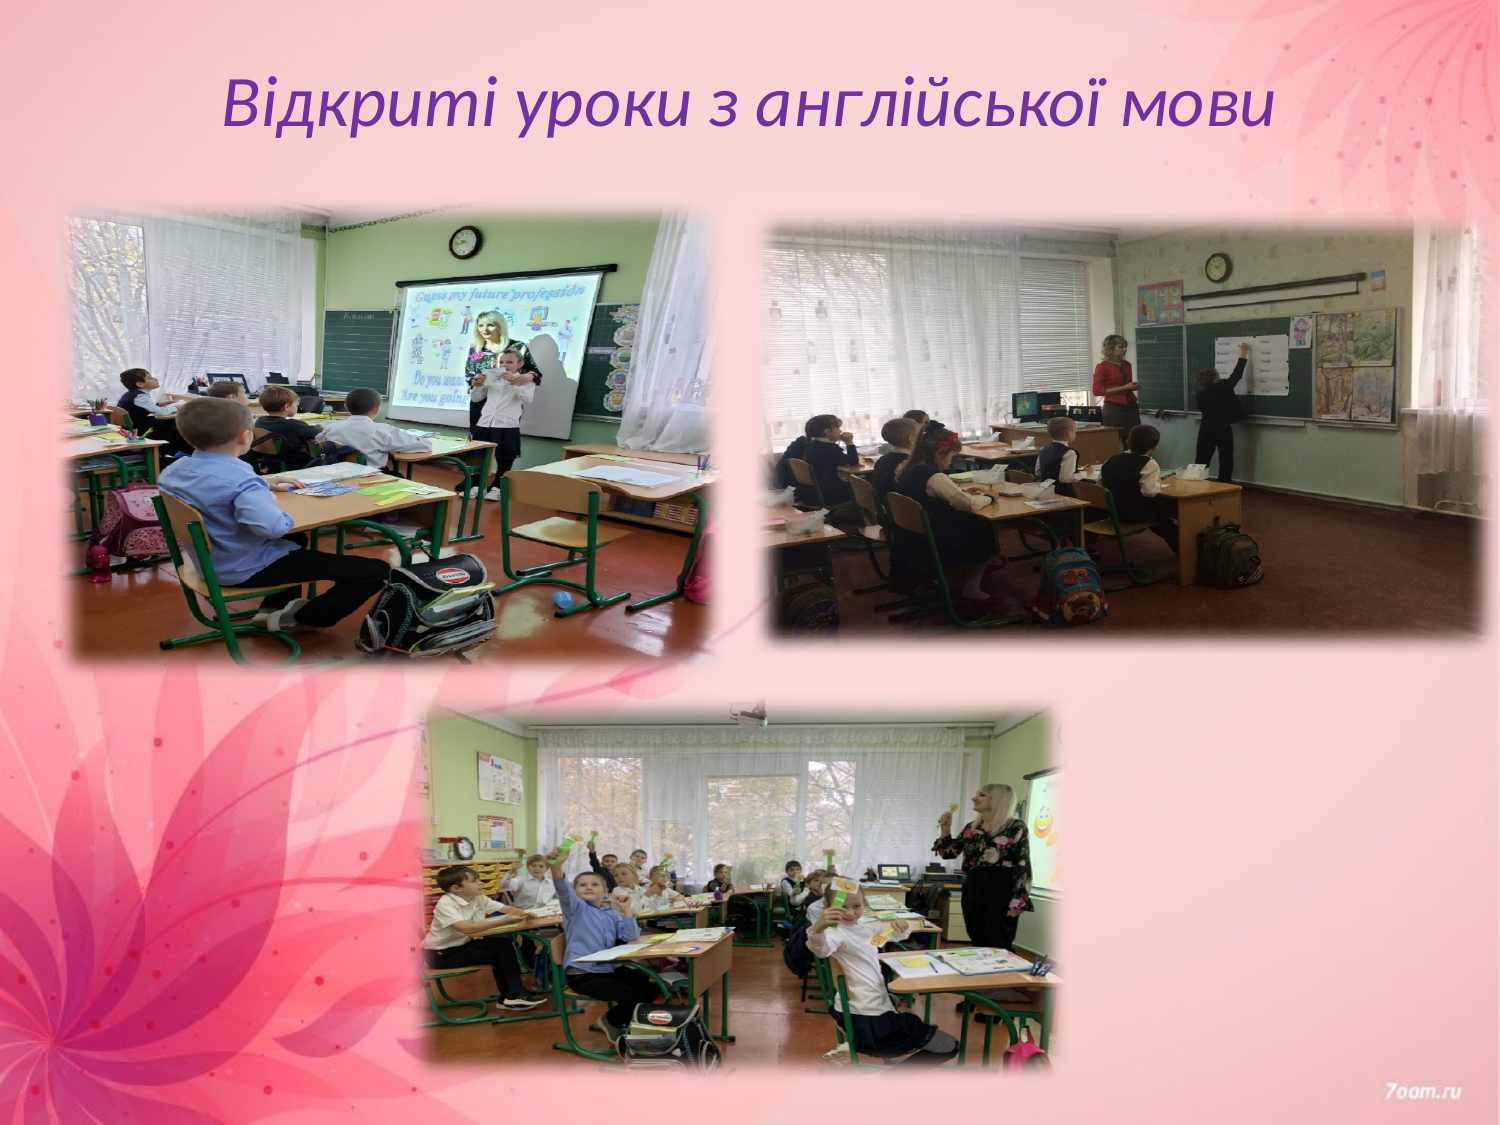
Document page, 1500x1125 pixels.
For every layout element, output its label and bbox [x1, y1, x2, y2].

picture [749, 207, 1500, 658]
list [0, 0, 1500, 1125]
picture [407, 692, 1070, 1083]
picture [52, 196, 727, 681]
